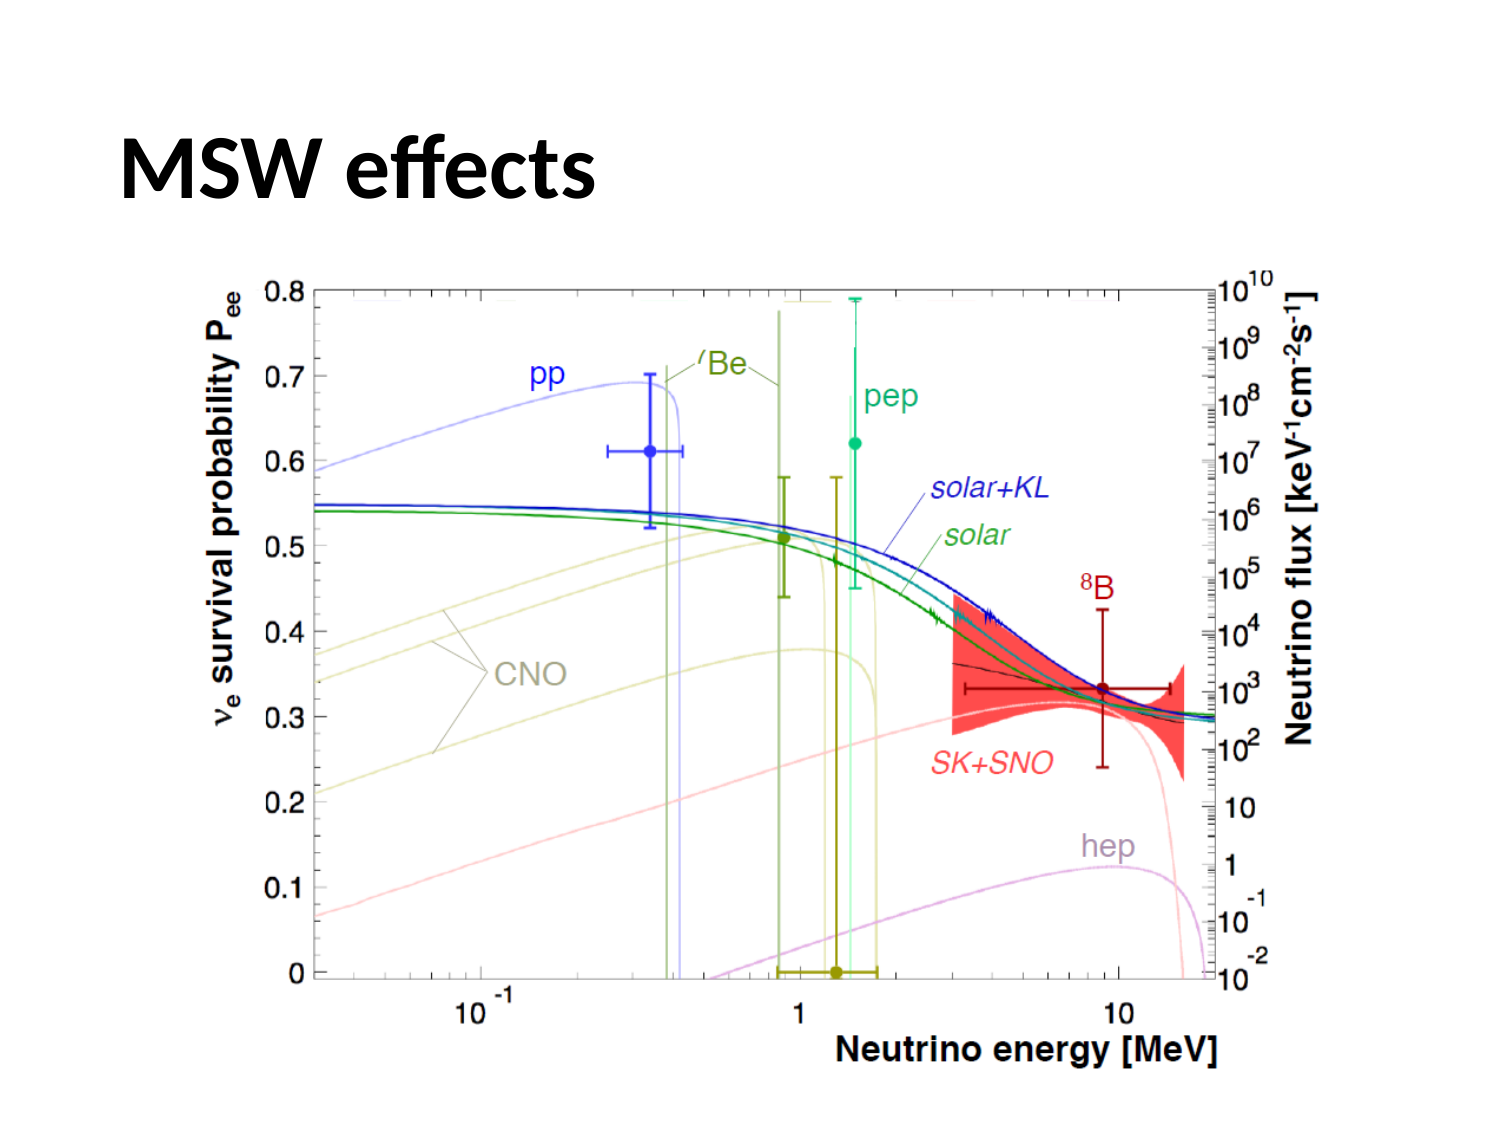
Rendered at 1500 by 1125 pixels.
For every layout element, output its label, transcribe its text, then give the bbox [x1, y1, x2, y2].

title MSW effects [103, 59, 1397, 278]
picture [193, 241, 1347, 1090]
